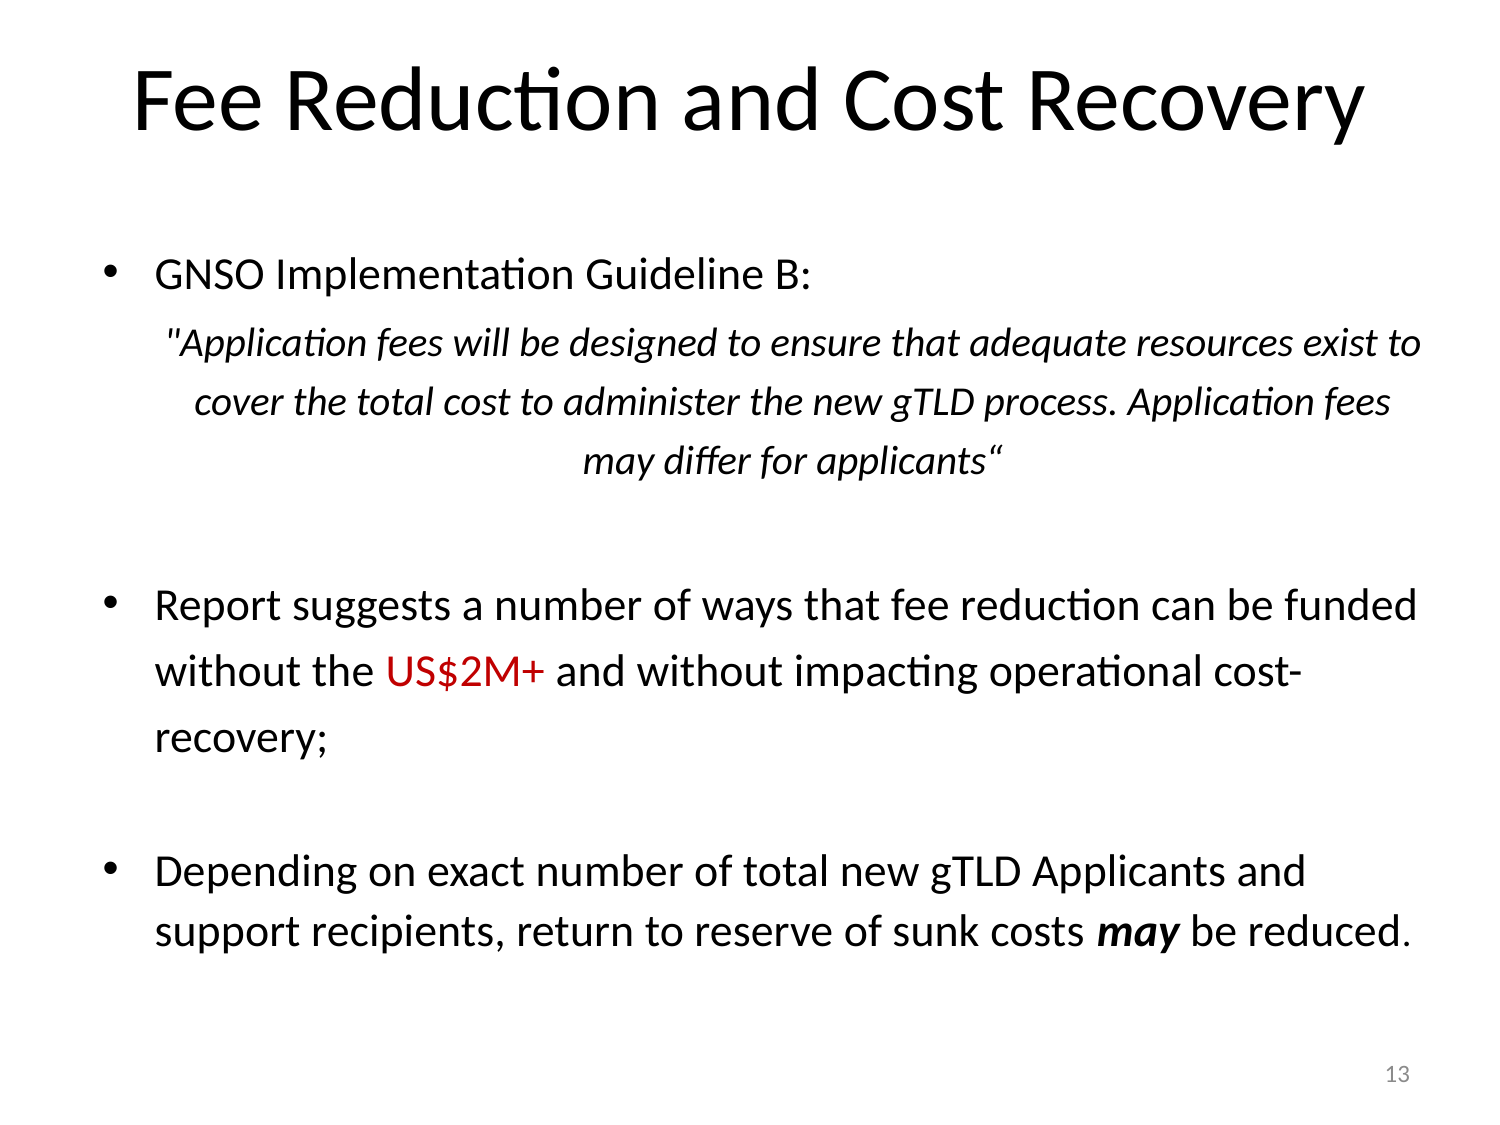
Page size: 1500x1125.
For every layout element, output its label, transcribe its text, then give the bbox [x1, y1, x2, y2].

title Fee Reduction and Cost Recovery [75, 0, 1425, 188]
slide_number 13 [1074, 1042, 1425, 1103]
list GNSO Implementation Guideline B: "Application fees will be designed to ensure that adequate resources exist to cover the total cost to administer the new gTLD process. Application fees may differ for applicants“ Report suggests a number of ways that fee reduction can be funded without the US$2M+ and without impacting operational cost-recovery; Depending on exact number of total new gTLD Applicants and support recipients, return to reserve of sunk costs may be reduced. [87, 224, 1438, 1000]
